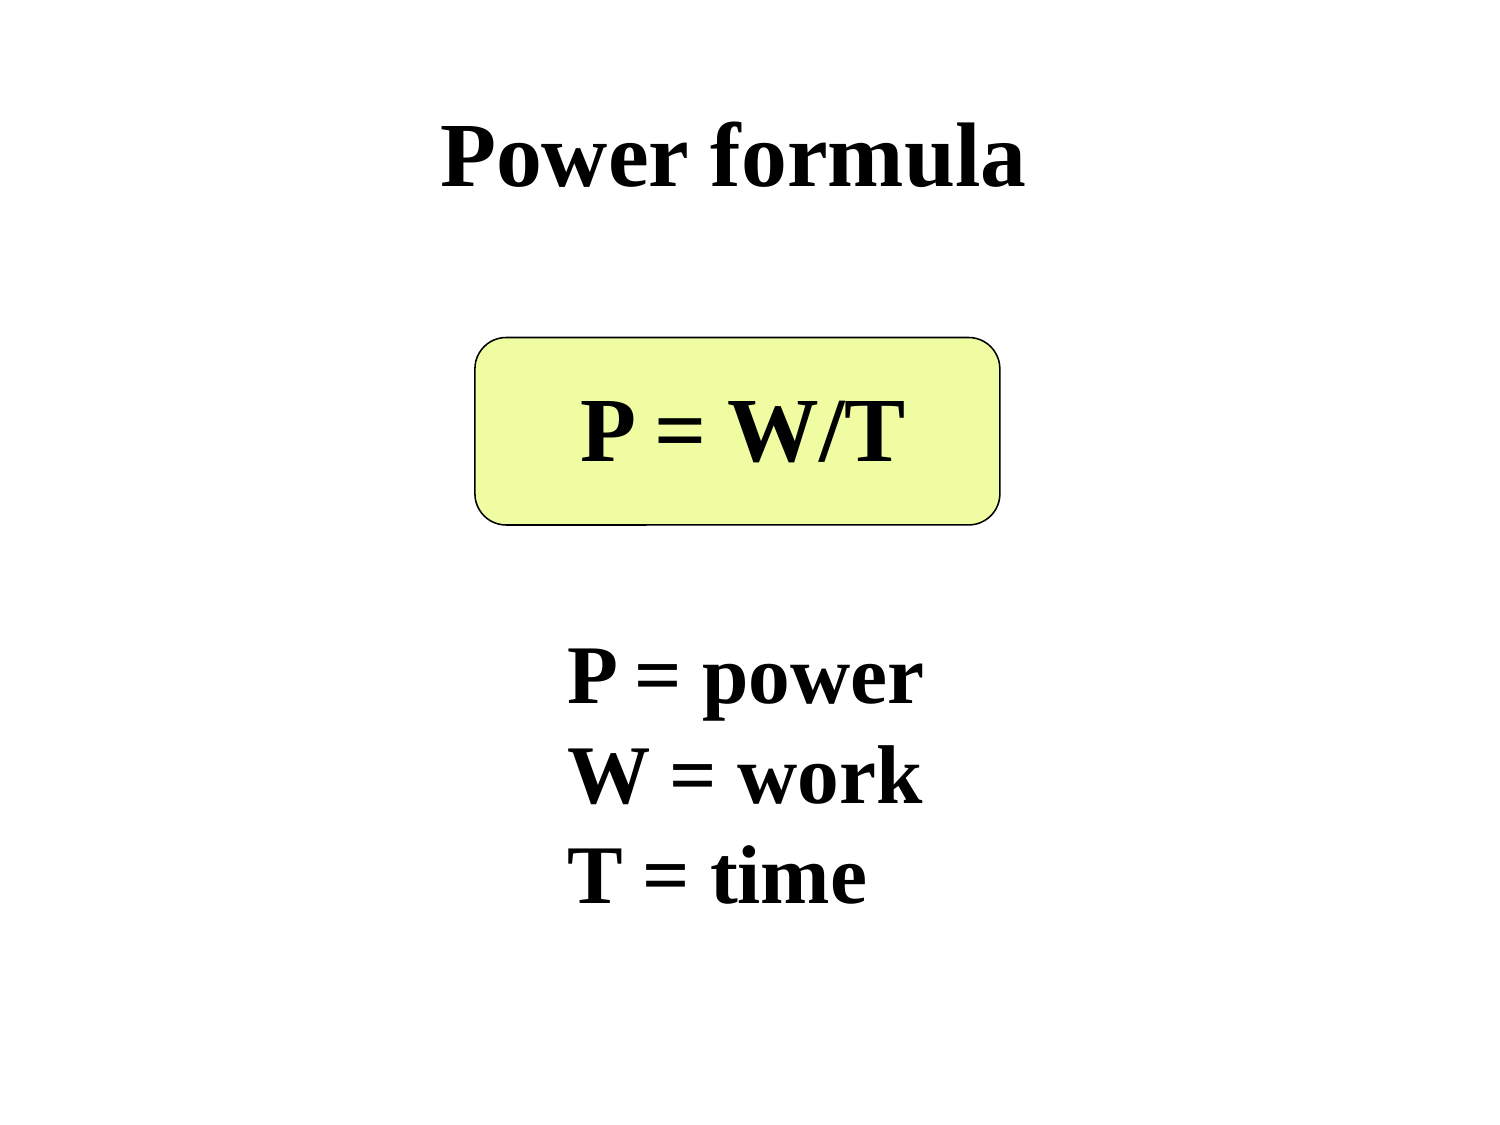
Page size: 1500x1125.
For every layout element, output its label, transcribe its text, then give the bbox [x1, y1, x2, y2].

text_box P = W/T [565, 362, 922, 488]
text_box [474, 337, 1000, 526]
text_box Power formula [425, 87, 1043, 213]
text_box P = power W = work T = time [552, 612, 940, 928]
